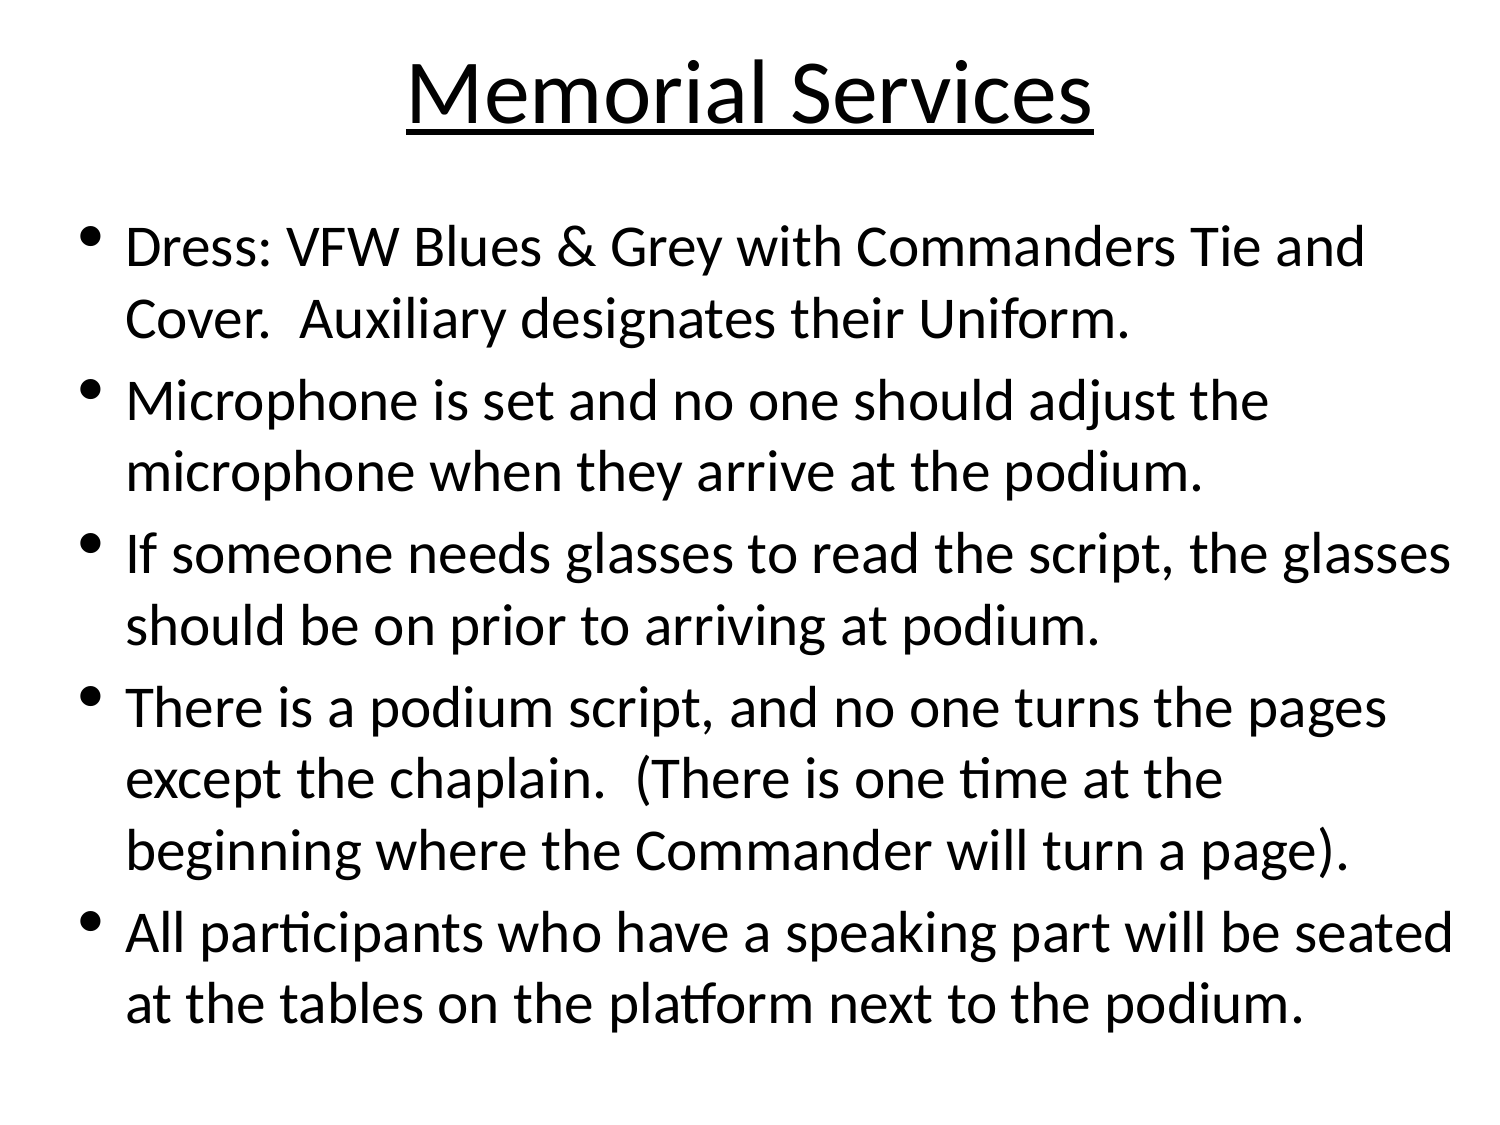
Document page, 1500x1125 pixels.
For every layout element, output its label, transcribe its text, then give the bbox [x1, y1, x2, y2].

title Memorial Services [50, 12, 1450, 162]
subtitle Dress: VFW Blues & Grey with Commanders Tie and Cover. Auxiliary designates their Uniform. Microphone is set and no one should adjust the microphone when they arrive at the podium. If someone needs glasses to read the script, the glasses should be on prior to arriving at podium. There is a podium script, and no one turns the pages except the chaplain. (There is one time at the beginning where the Commander will turn a page). All participants who have a speaking part will be seated at the tables on the platform next to the podium. [37, 200, 1475, 1113]
